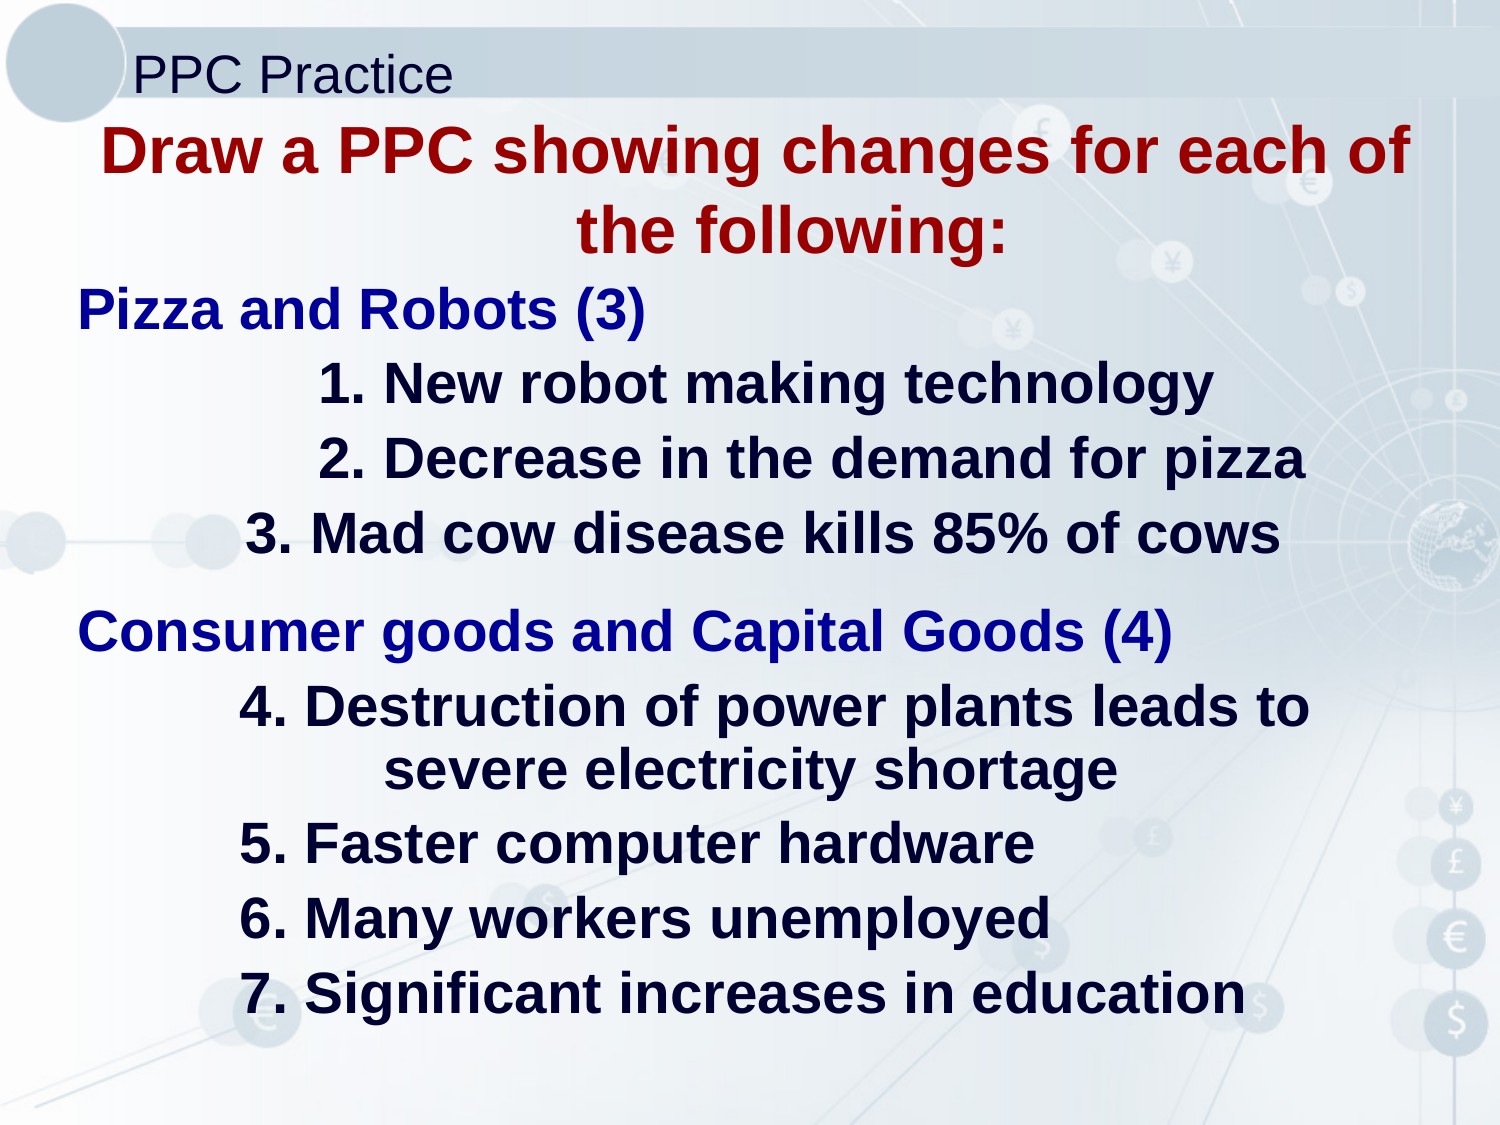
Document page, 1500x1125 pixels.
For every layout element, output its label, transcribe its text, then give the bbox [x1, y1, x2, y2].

text_box Draw a PPC showing changes for each of the following: Pizza and Robots (3) 1. New robot making technology 2. Decrease in the demand for pizza 3. Mad cow disease kills 85% of cows Consumer goods and Capital Goods (4) 4. Destruction of power plants leads to severe electricity shortage 5. Faster computer hardware 6. Many workers unemployed 7. Significant increases in education [62, 99, 1450, 1034]
picture [0, 0, 1500, 1125]
text_box PPC Practice [0, 0, 1019, 147]
